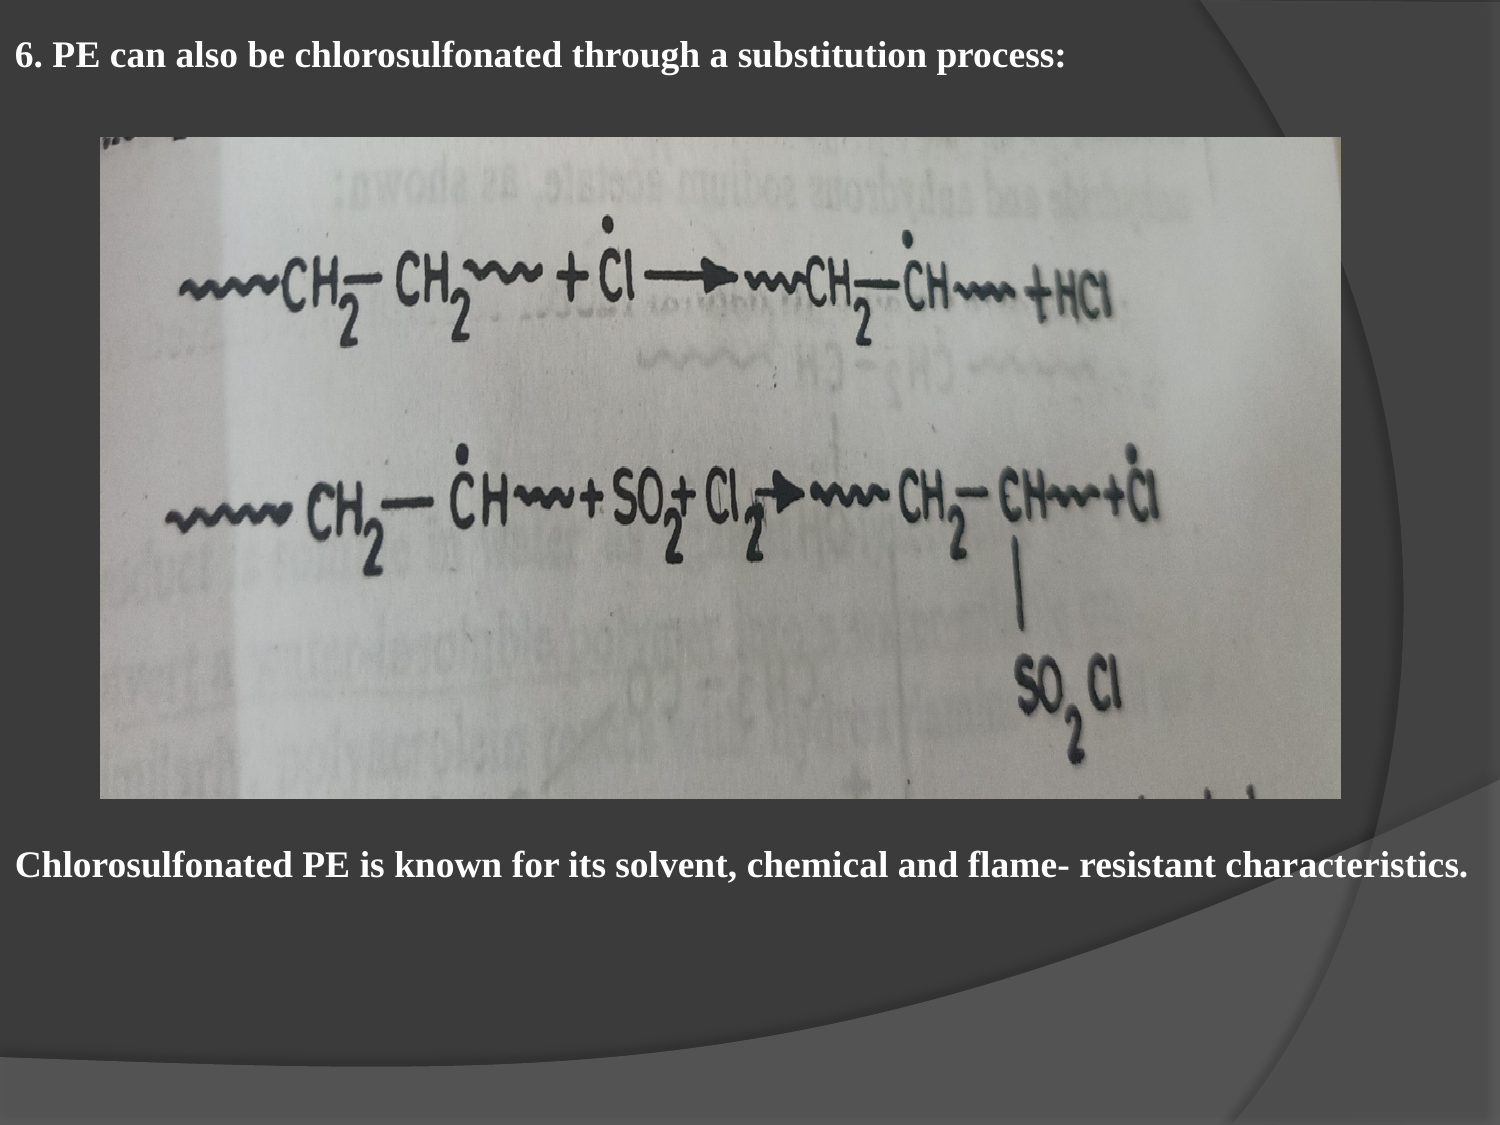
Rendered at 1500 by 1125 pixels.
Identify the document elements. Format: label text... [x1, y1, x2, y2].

picture [100, 136, 1341, 799]
text_box 6. PE can also be chlorosulfonated through a substitution process: Chlorosulfonated PE is known for its solvent, chemical and flame- resistant characteristics. [0, 0, 1500, 893]
